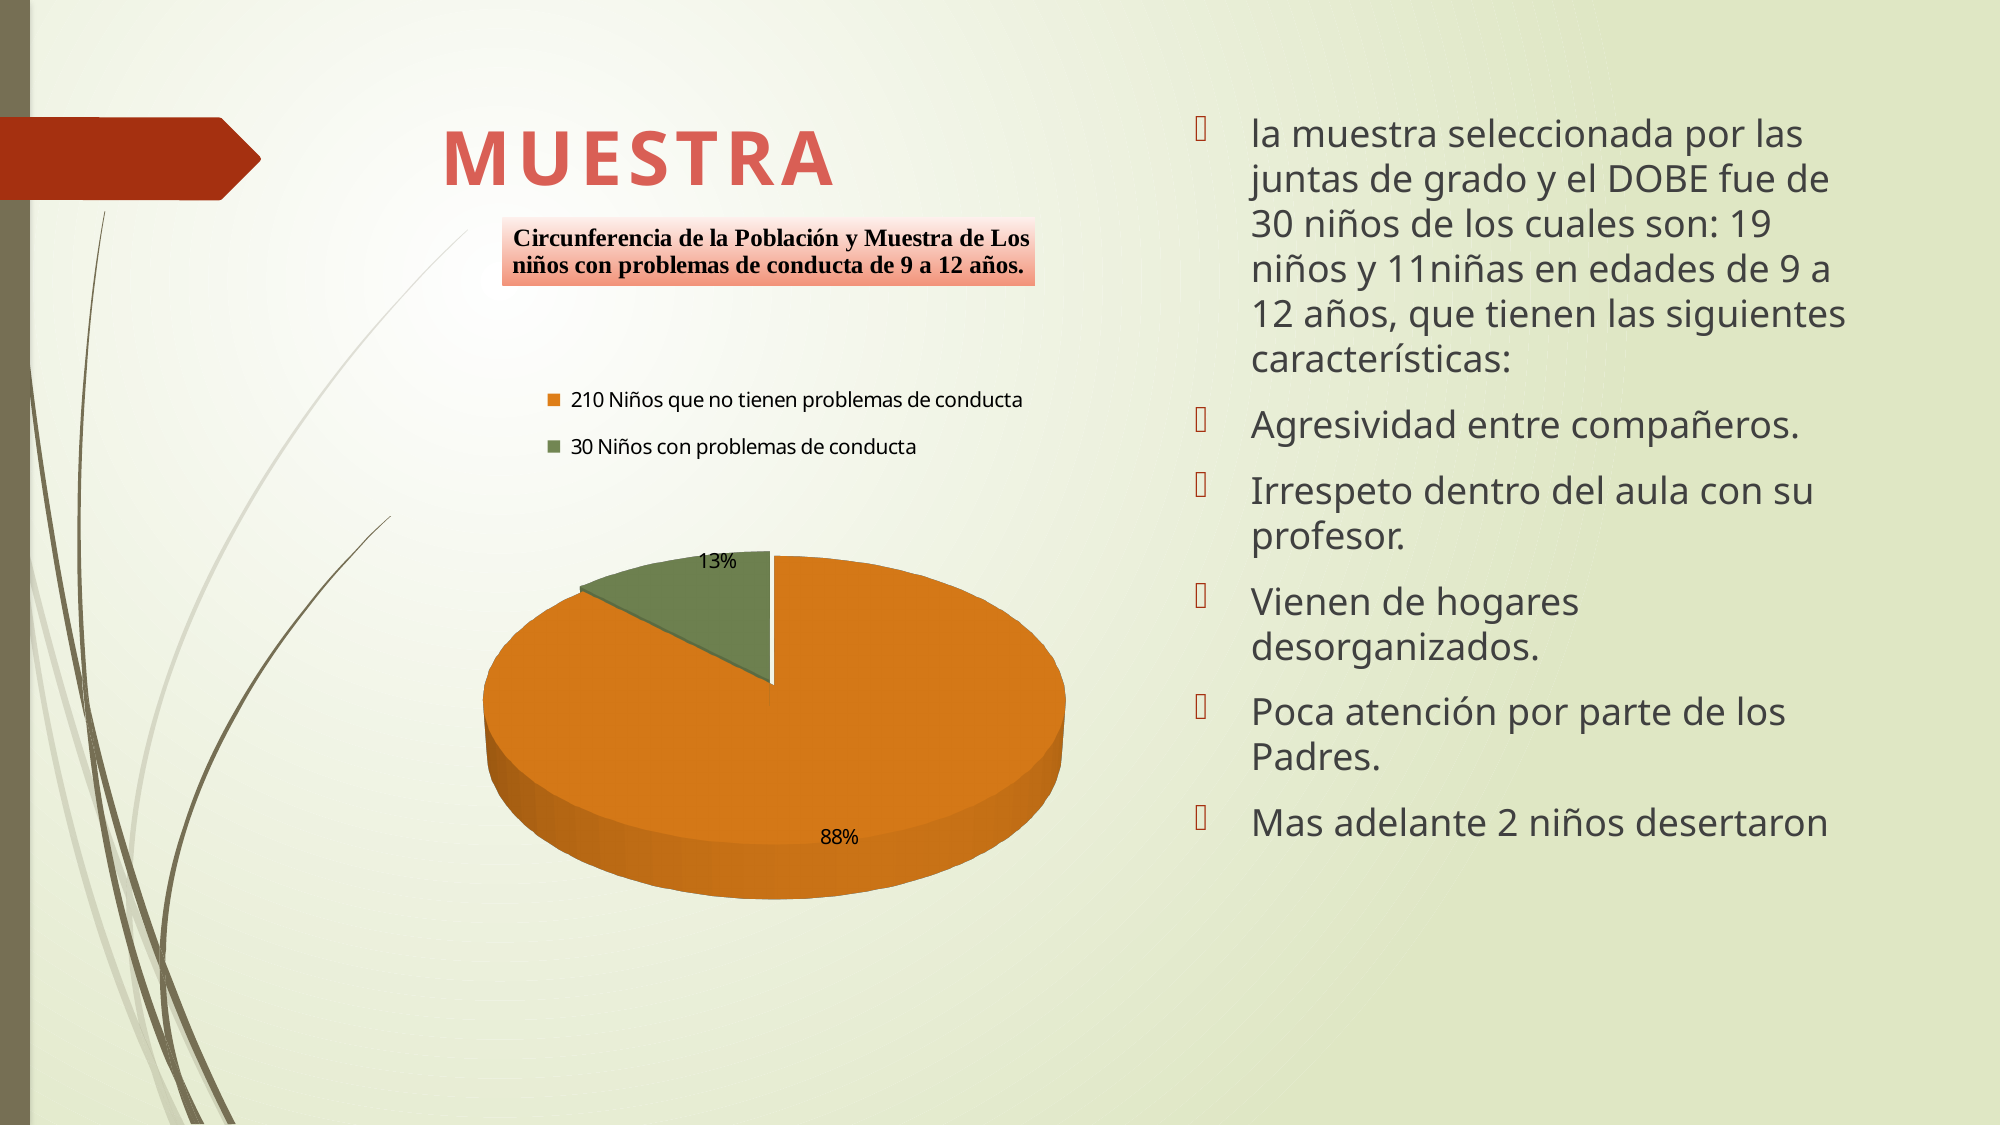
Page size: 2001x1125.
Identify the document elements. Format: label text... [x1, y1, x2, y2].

list la muestra seleccionada por las juntas de grado y el DOBE fue de 30 niños de los cuales son: 19 niños y 11niñas en edades de 9 a 12 años, que tienen las siguientes características: Agresividad entre compañeros. Irrespeto dentro del aula con su profesor. Vienen de hogares desorganizados. Poca atención por parte de los Padres. Mas adelante 2 niños desertaron [1179, 102, 1888, 969]
title MUESTRA [425, 102, 1179, 313]
chart [424, 215, 1133, 971]
